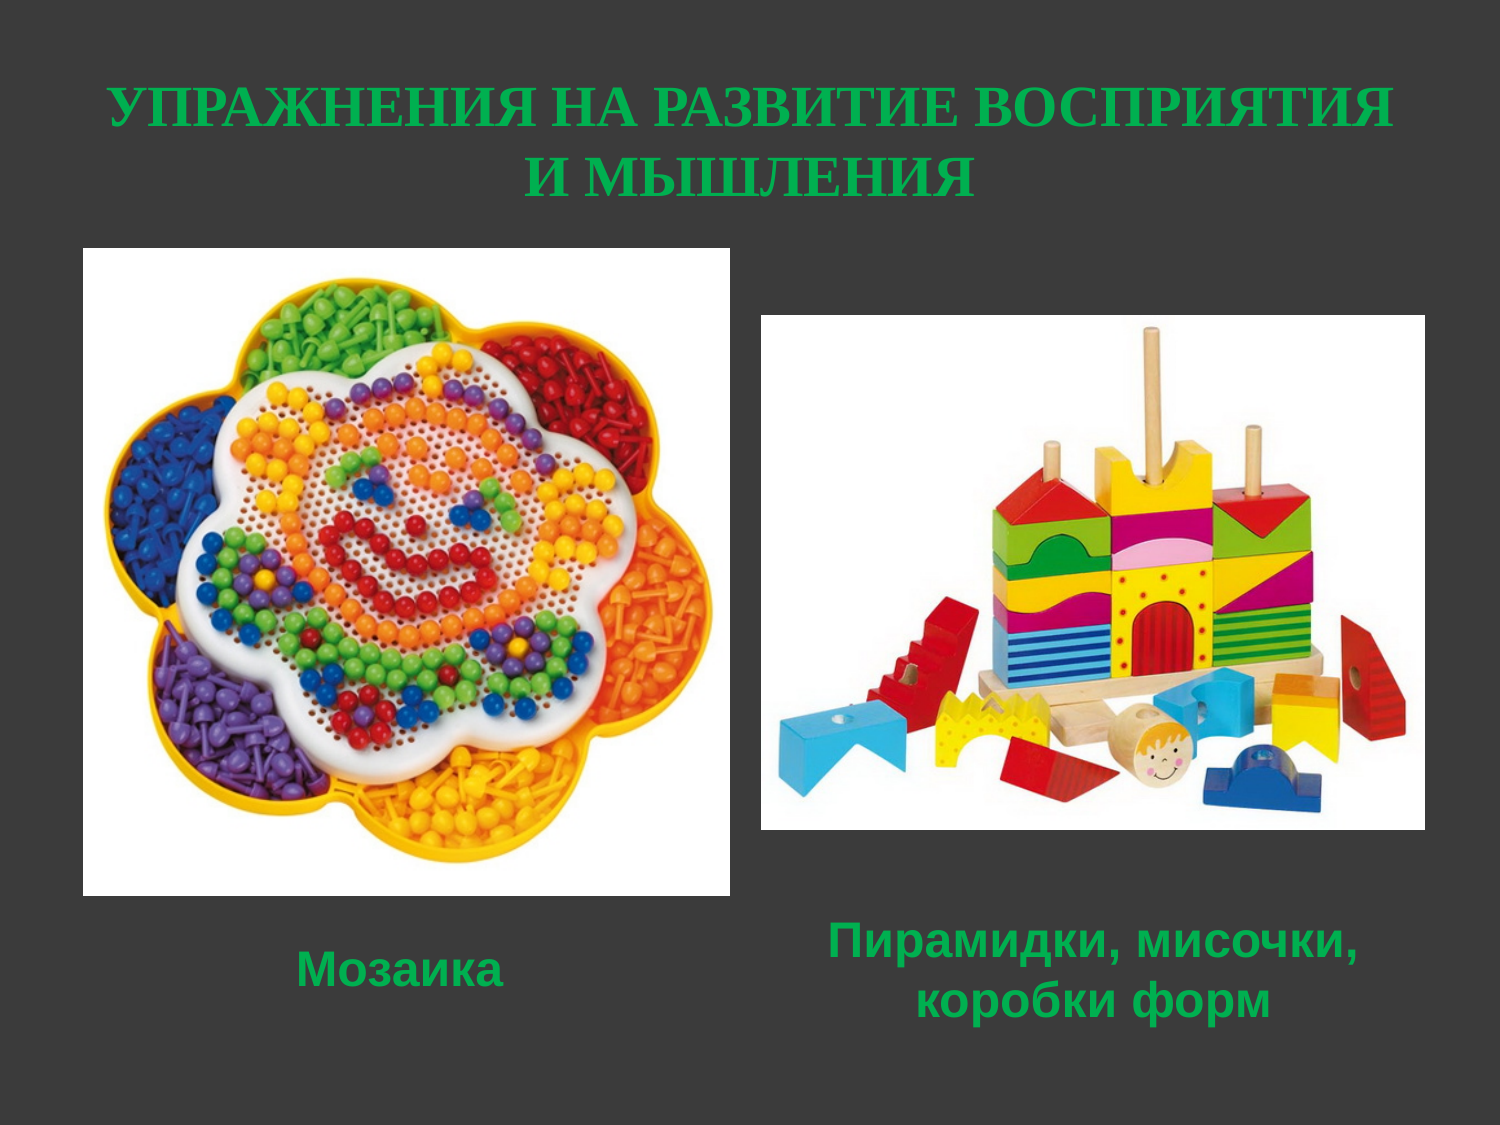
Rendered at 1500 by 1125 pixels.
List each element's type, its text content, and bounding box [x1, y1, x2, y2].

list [761, 315, 1426, 830]
list Мозаика [75, 928, 738, 1038]
title Упражнения на развитие восприятия и мышления [75, 44, 1425, 233]
list Пирамидки, мисочки, коробки форм [761, 900, 1425, 1038]
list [82, 248, 730, 896]
